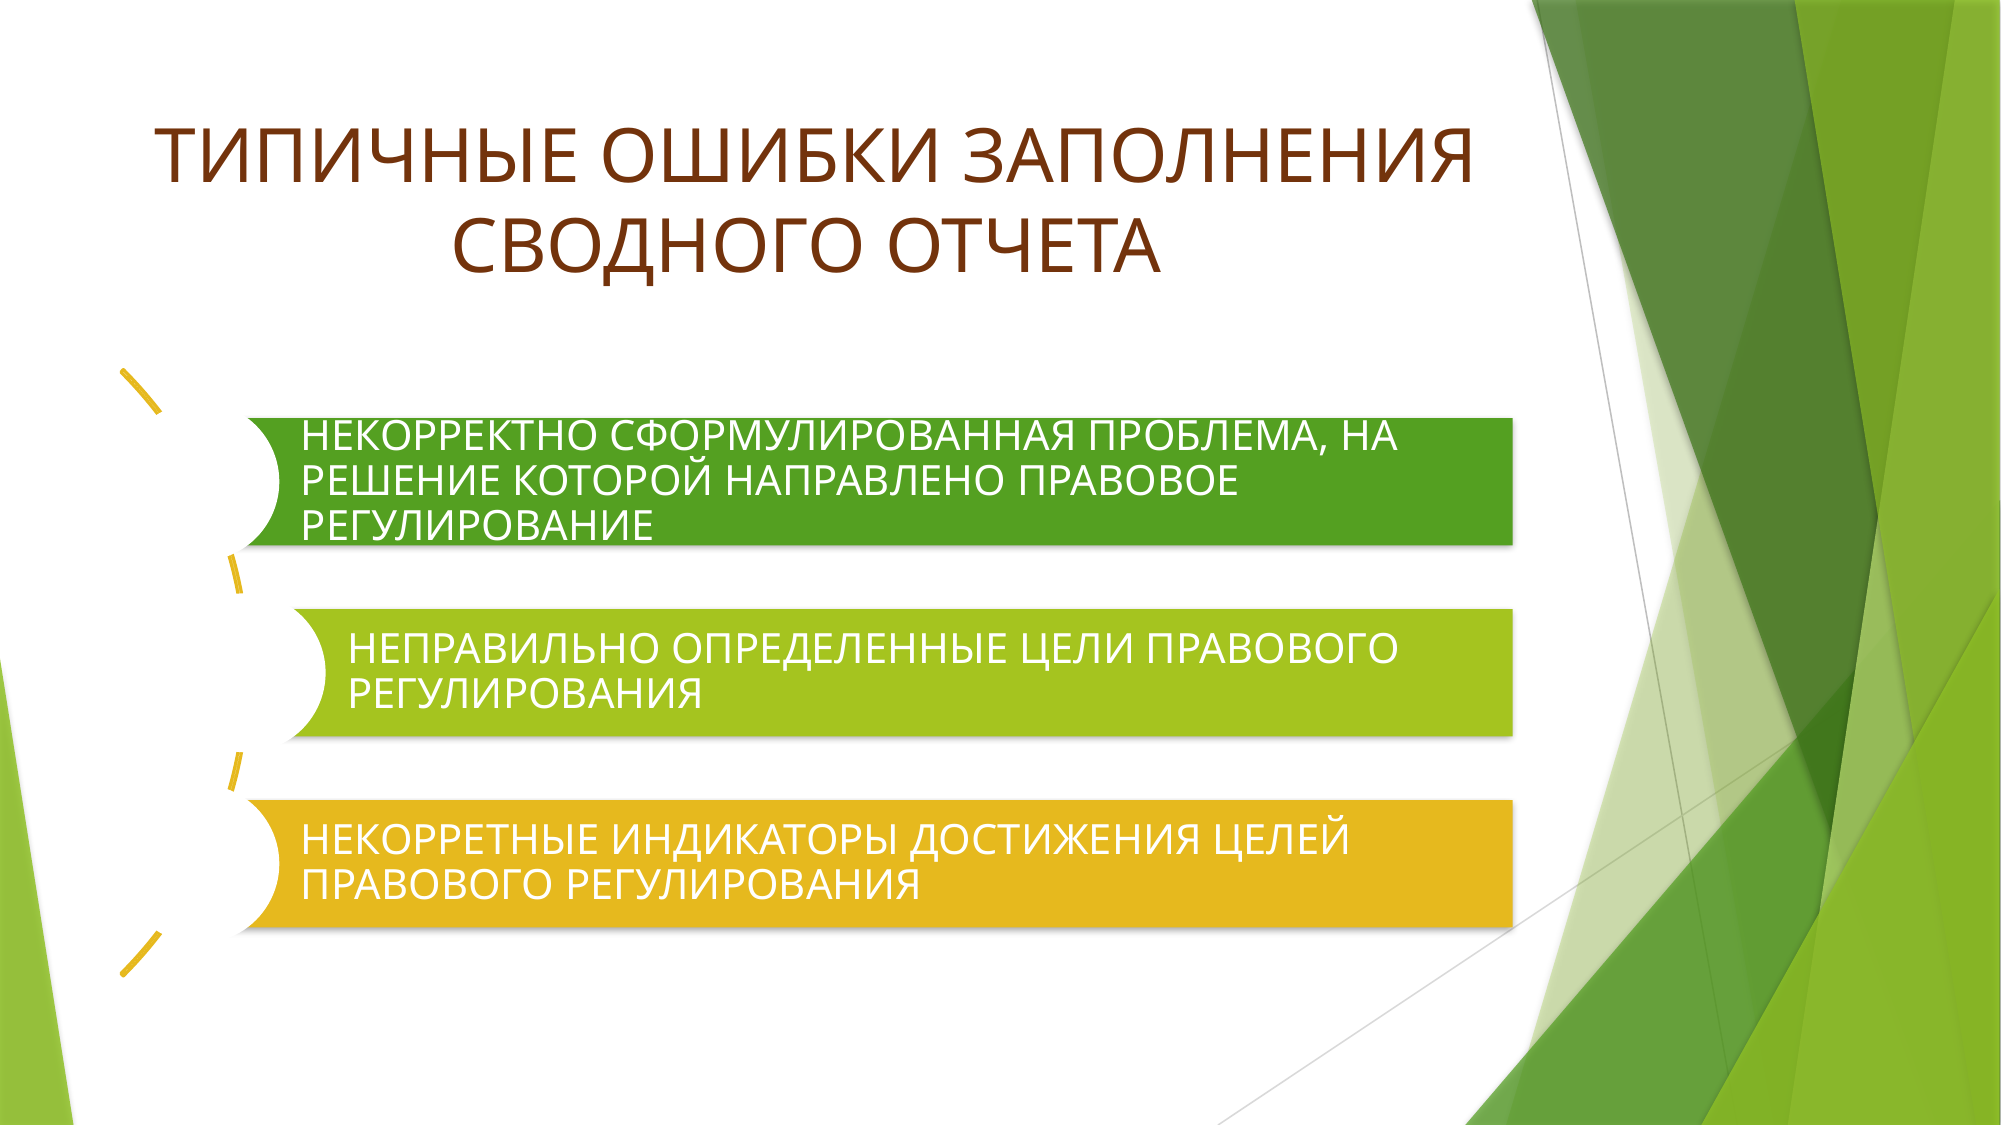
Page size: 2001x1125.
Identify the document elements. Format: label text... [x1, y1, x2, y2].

title ТИПИЧНЫЕ ОШИБКИ ЗАПОЛНЕНИЯ СВОДНОГО ОТЧЕТА [111, 99, 1522, 317]
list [110, 353, 1522, 992]
